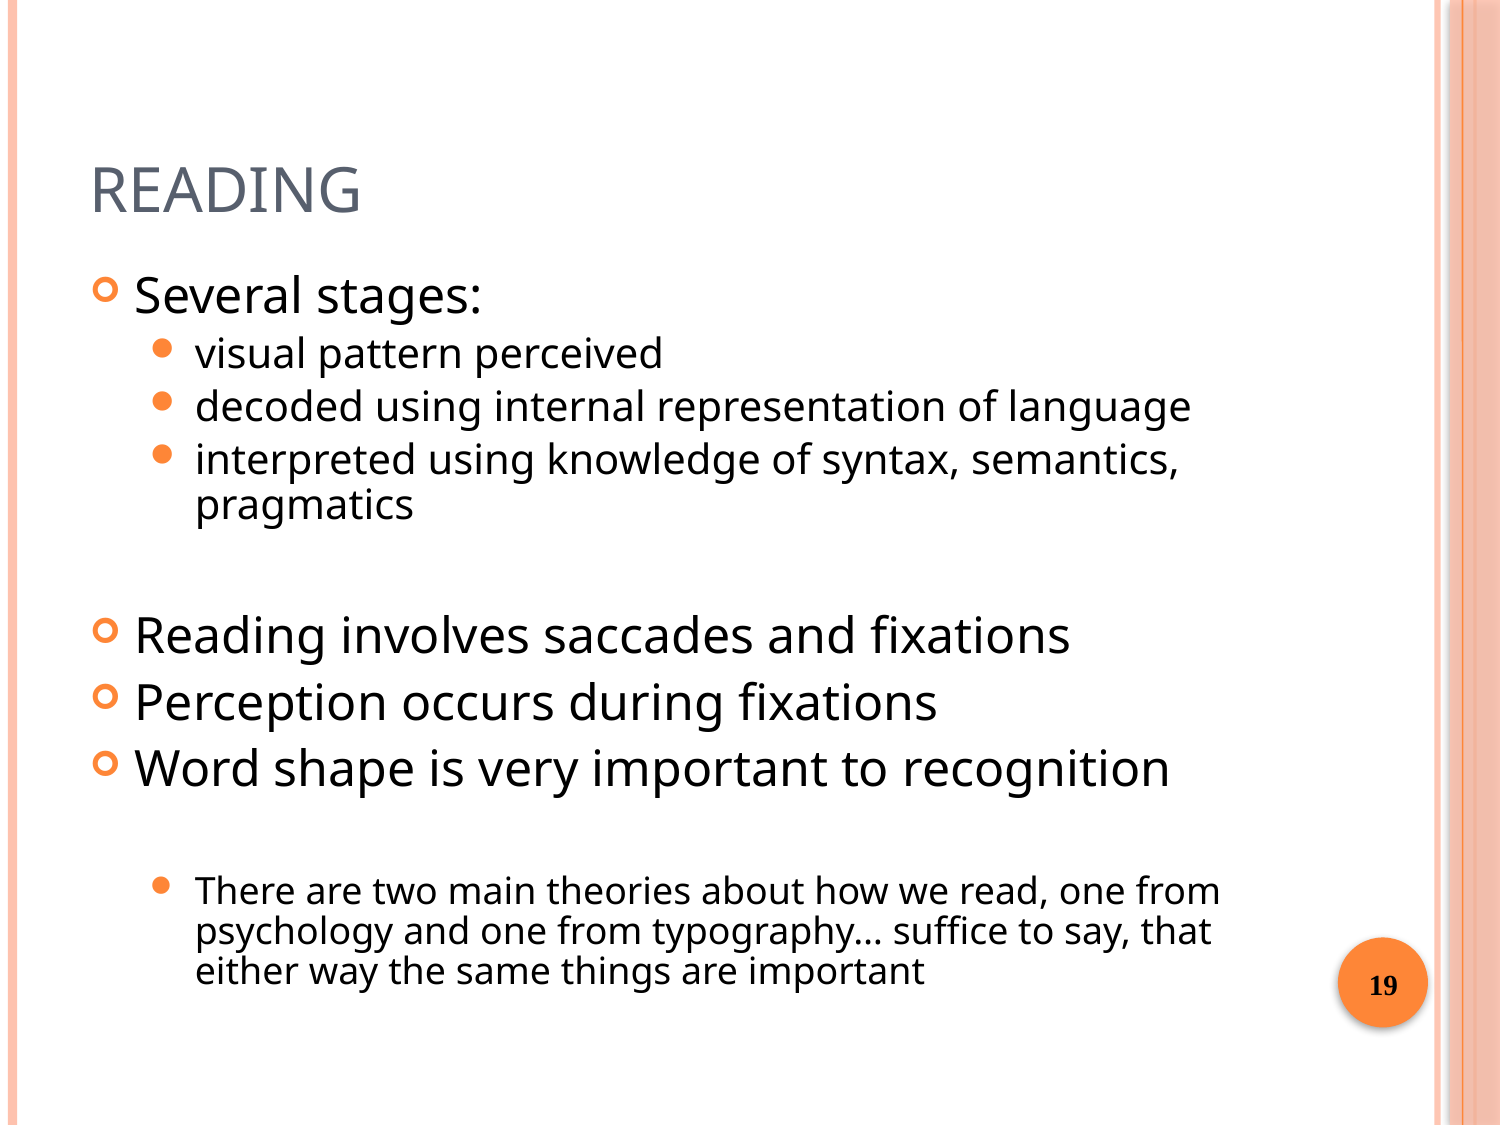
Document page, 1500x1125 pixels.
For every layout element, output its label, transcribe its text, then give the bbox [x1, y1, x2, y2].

slide_number 19 [1333, 940, 1434, 1027]
list Several stages: visual pattern perceived decoded using internal representation of language interpreted using knowledge of syntax, semantics, pragmatics Reading involves saccades and fixations Perception occurs during fixations Word shape is very important to recognition There are two main theories about how we read, one from psychology and one from typography… suffice to say, that either way the same things are important [75, 262, 1300, 1062]
title Reading [75, 45, 1300, 233]
